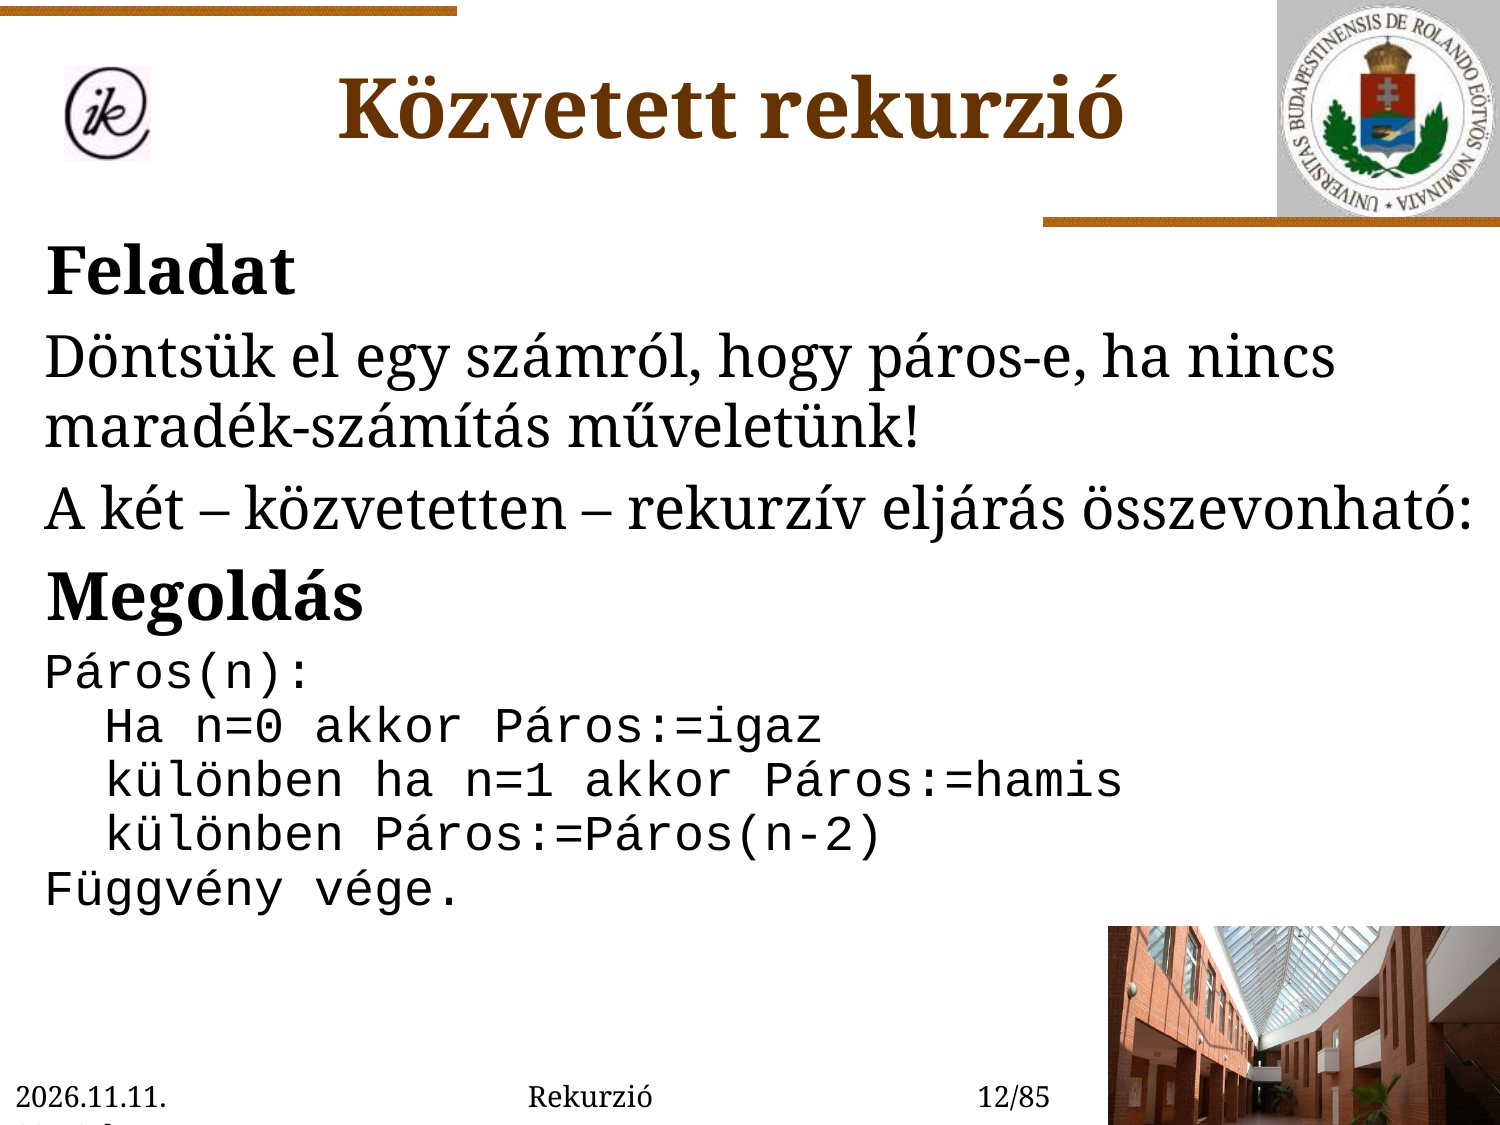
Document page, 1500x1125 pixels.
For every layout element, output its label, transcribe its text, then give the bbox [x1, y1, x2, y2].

list Feladat Döntsük el egy számról, hogy páros-e, ha nincs maradék-számítás műveletünk! A két – közvetetten – rekurzív eljárás összevonható: Megoldás Páros(n): Ha n=0 akkor Páros:=igaz különben ha n=1 akkor Páros:=hamis különben Páros:=Páros(n-2) Függvény vége. [29, 220, 1500, 1035]
title Közvetett rekurzió [230, 14, 1235, 197]
slide_number 12/85 [962, 1070, 1105, 1125]
picture [1043, 0, 1500, 220]
picture [1108, 1035, 1500, 1125]
picture [0, 0, 457, 24]
picture [64, 66, 151, 161]
footer Rekurzió [242, 1070, 939, 1125]
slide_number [0, 1070, 242, 1125]
